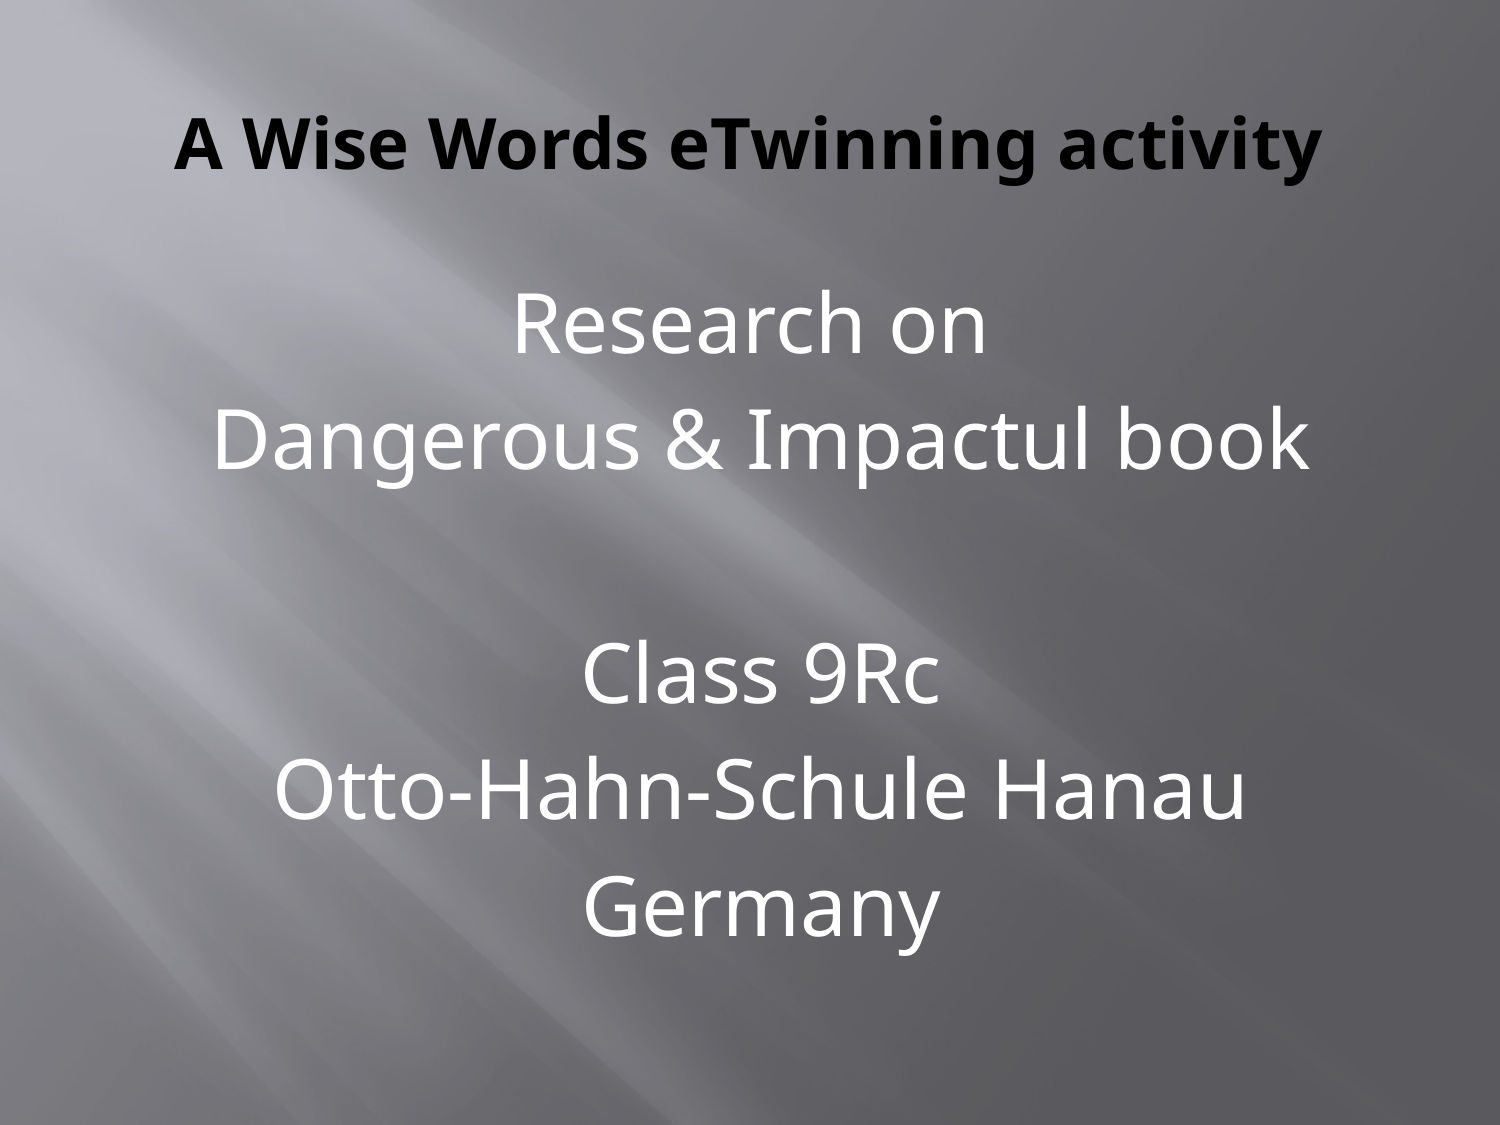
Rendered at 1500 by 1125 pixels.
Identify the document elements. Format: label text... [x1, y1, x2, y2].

list Research on Dangerous & Impactul book Class 9Rc Otto-Hahn-Schule Hanau Germany [75, 262, 1425, 1035]
title A Wise Words eTwinning activity [75, 90, 1425, 262]
